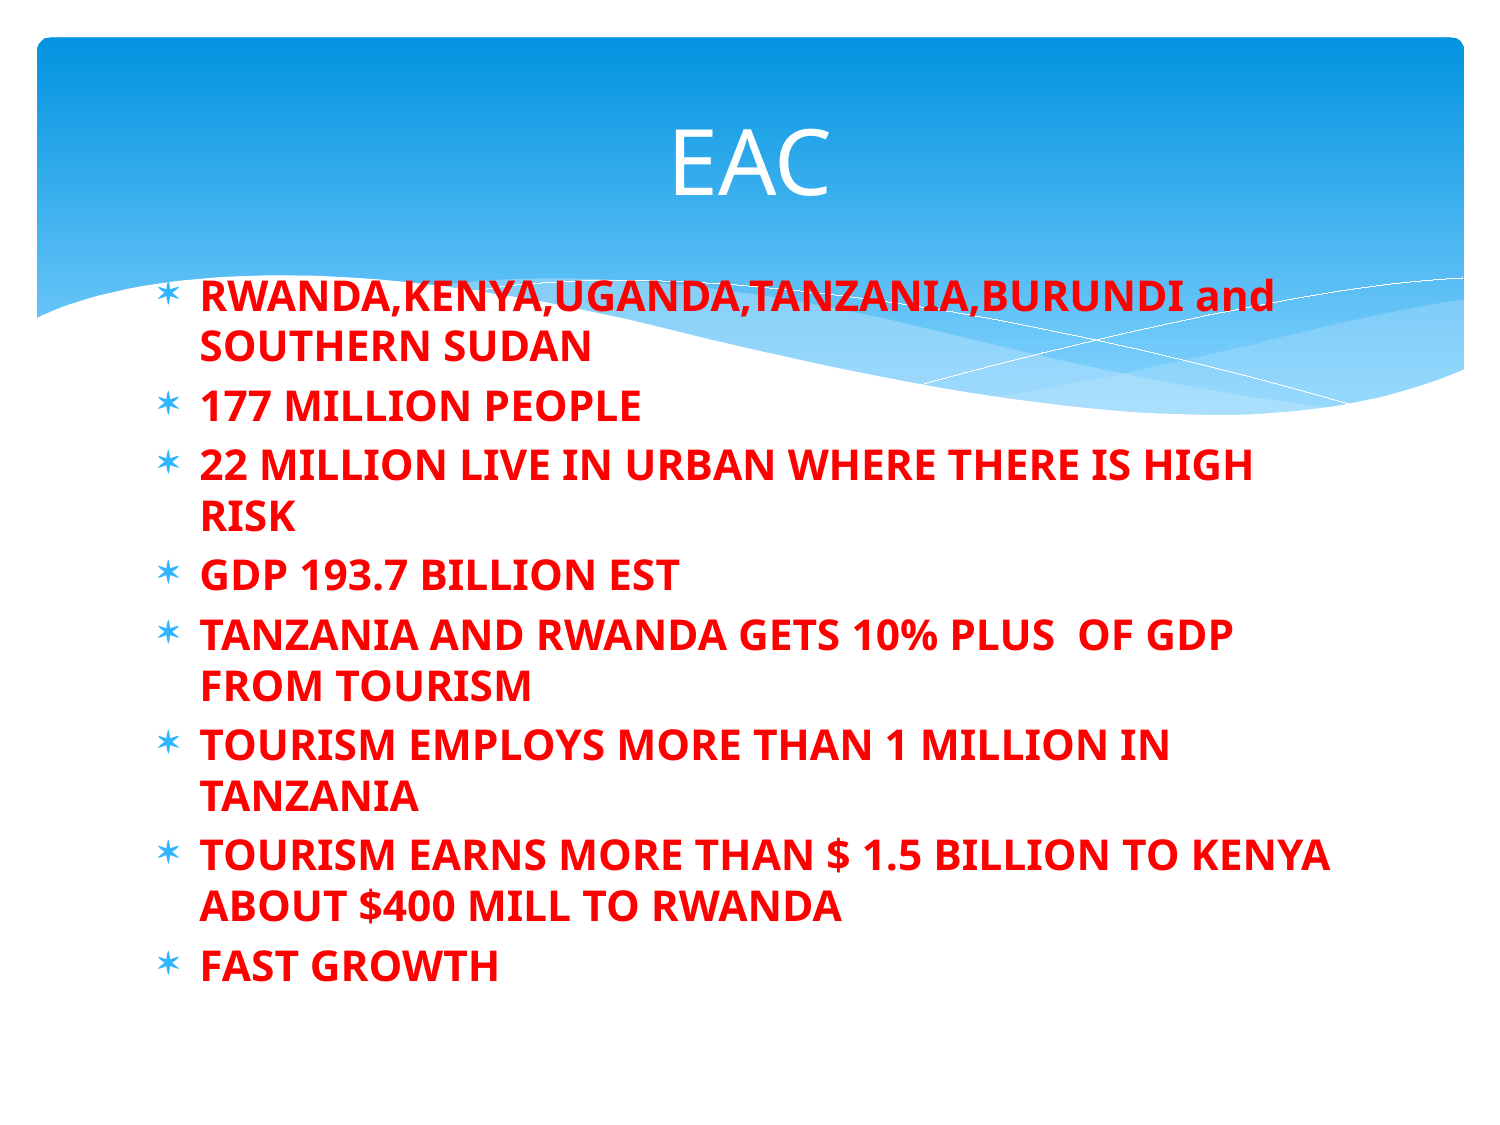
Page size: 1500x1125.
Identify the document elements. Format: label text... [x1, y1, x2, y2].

title EAC [75, 55, 1425, 261]
list RWANDA,KENYA,UGANDA,TANZANIA,BURUNDI and SOUTHERN SUDAN 177 MILLION PEOPLE 22 MILLION LIVE IN URBAN WHERE THERE IS HIGH RISK GDP 193.7 BILLION EST TANZANIA AND RWANDA GETS 10% PLUS OF GDP FROM TOURISM TOURISM EMPLOYS MORE THAN 1 MILLION IN TANZANIA TOURISM EARNS MORE THAN $ 1.5 BILLION TO KENYA ABOUT $400 MILL TO RWANDA FAST GROWTH [143, 261, 1359, 1005]
